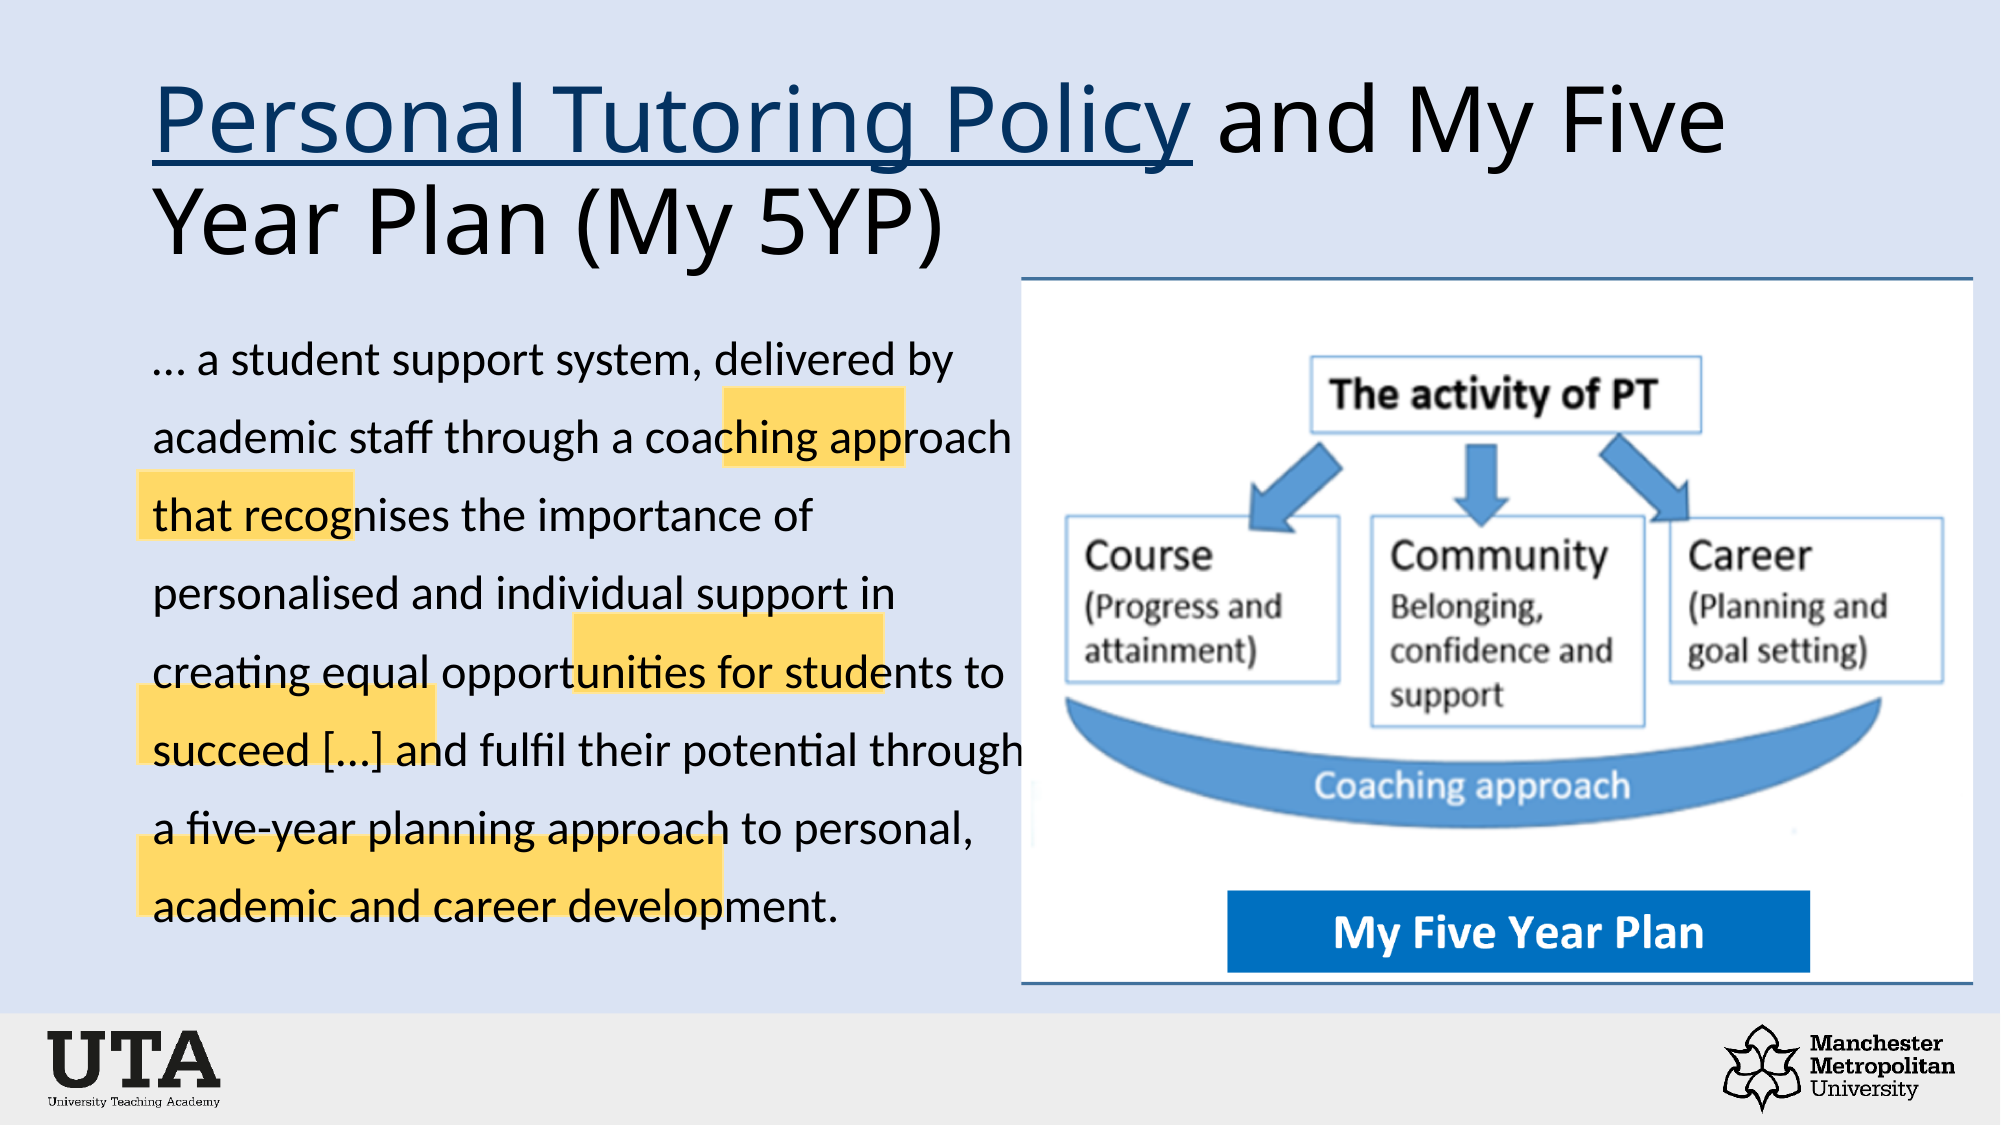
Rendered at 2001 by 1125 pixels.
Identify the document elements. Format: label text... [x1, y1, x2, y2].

title Personal Tutoring Policy and My Five Year Plan (My 5YP) [137, 59, 1863, 278]
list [1021, 277, 1974, 992]
list … a student support system, delivered by academic staff through a coaching approach that recognises the importance of personalised and individual support in creating equal opportunities for students to succeed […] and fulfil their potential through a five-year planning approach to personal, academic and career development. [137, 299, 1053, 1014]
picture [1723, 1024, 1955, 1114]
picture [30, 1026, 237, 1112]
